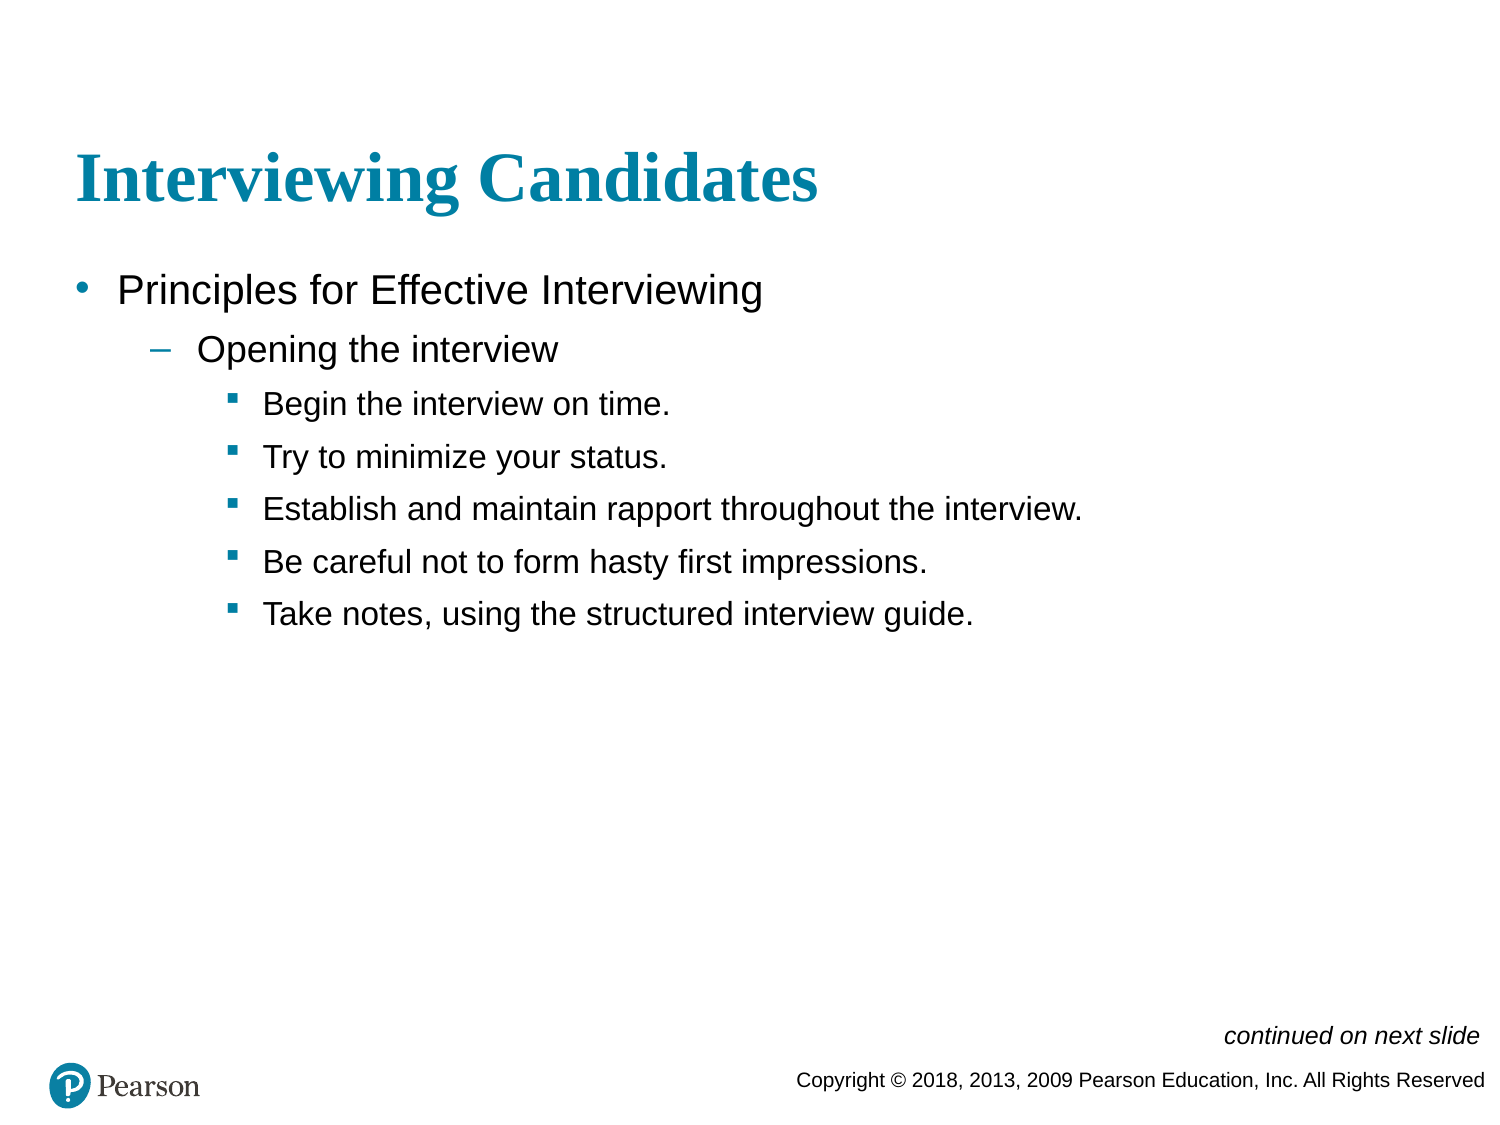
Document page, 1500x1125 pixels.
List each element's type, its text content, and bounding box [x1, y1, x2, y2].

list Principles for Effective Interviewing Opening the interview Begin the interview on time. Try to minimize your status. Establish and maintain rapport throughout the interview. Be careful not to form hasty first impressions. Take notes, using the structured interview guide. [75, 262, 1425, 1005]
title Interviewing Candidates [75, 35, 1425, 216]
text_box continued on next slide [1209, 1012, 1496, 1058]
